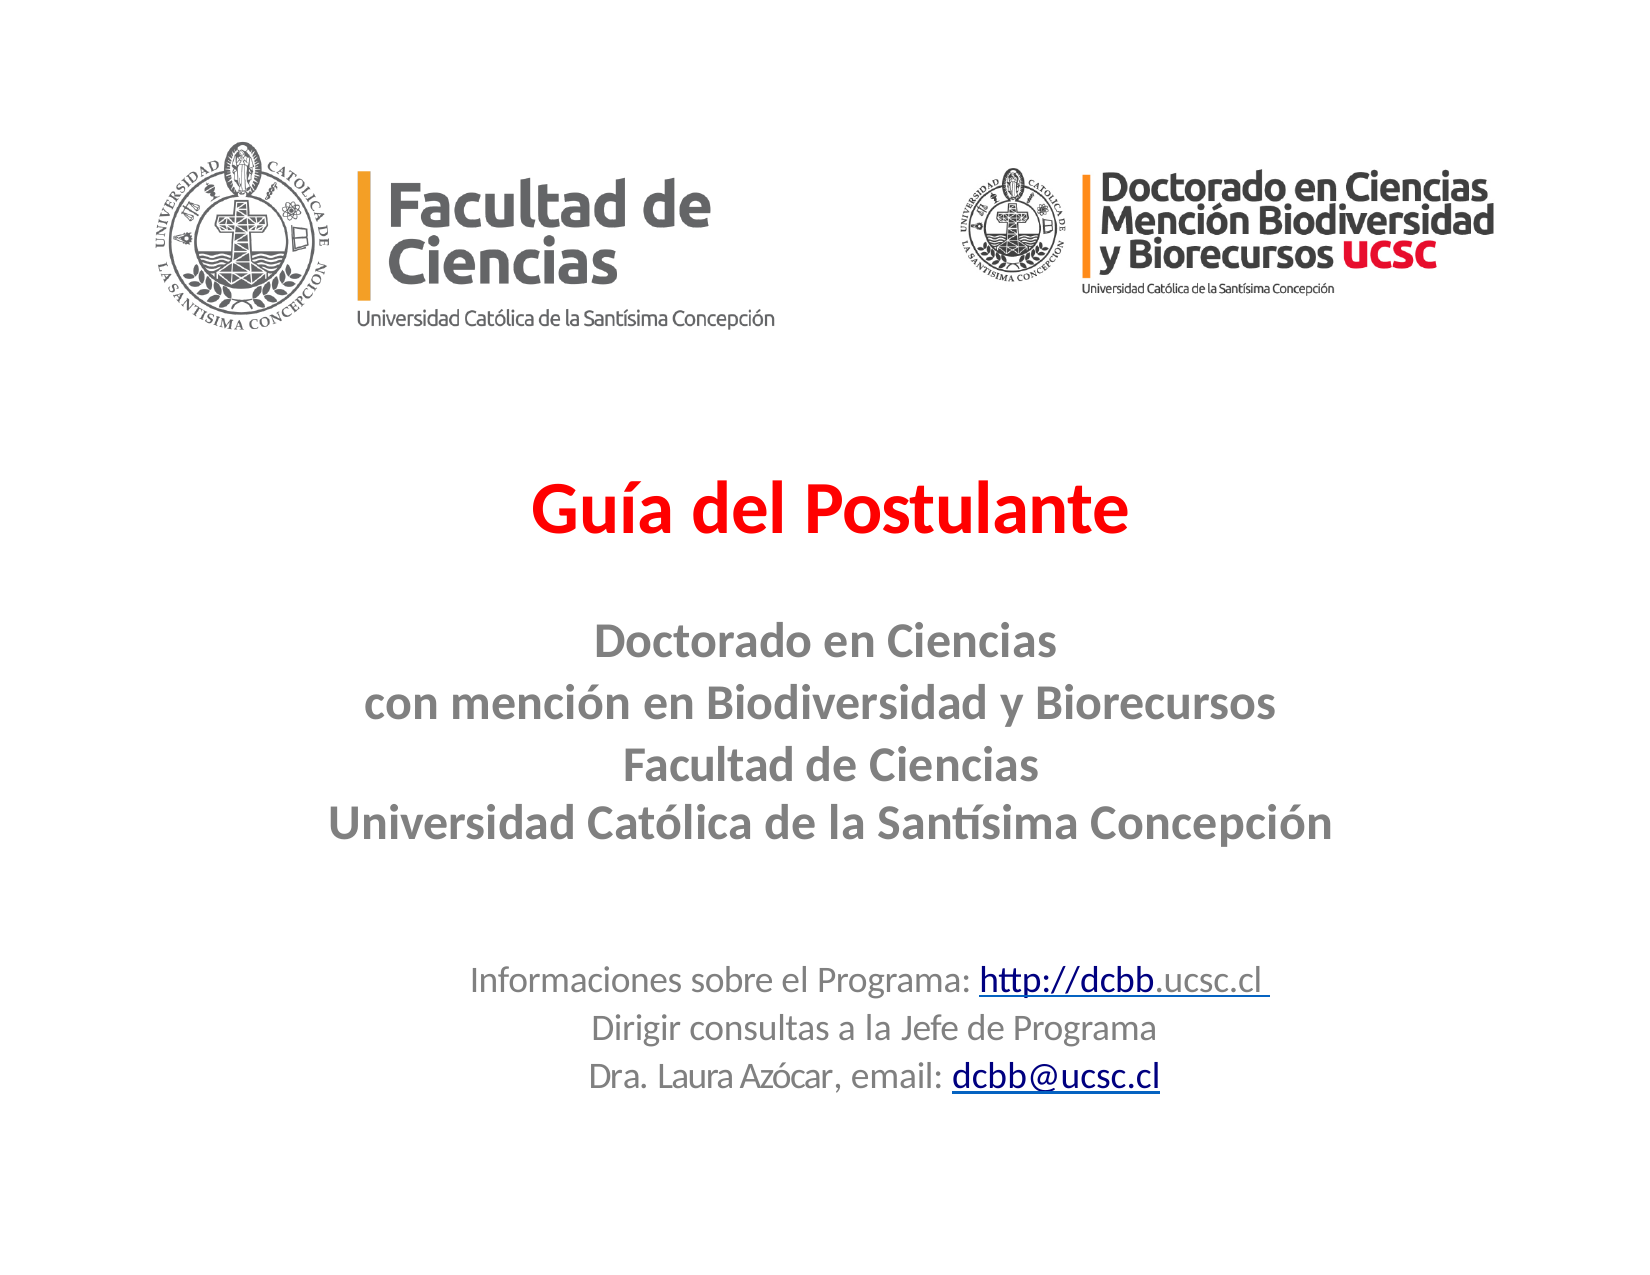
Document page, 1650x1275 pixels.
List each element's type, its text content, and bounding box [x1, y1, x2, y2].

text_box Doctorado en Ciencias con mención en Biodiversidad y Biorecursos Facultad de Ciencias Universidad Católica de la Santísima Concepción [112, 606, 1550, 850]
title Guía del Postulante [529, 456, 1134, 606]
picture [858, 21, 1619, 457]
text_box [145, 131, 784, 340]
text_box Informaciones sobre el Programa: http://dcbb.ucsc.cl Dirigir consultas a la Jefe de Programa Dra. Laura Azócar, email: dcbb@ucsc.cl [223, 951, 1439, 1097]
